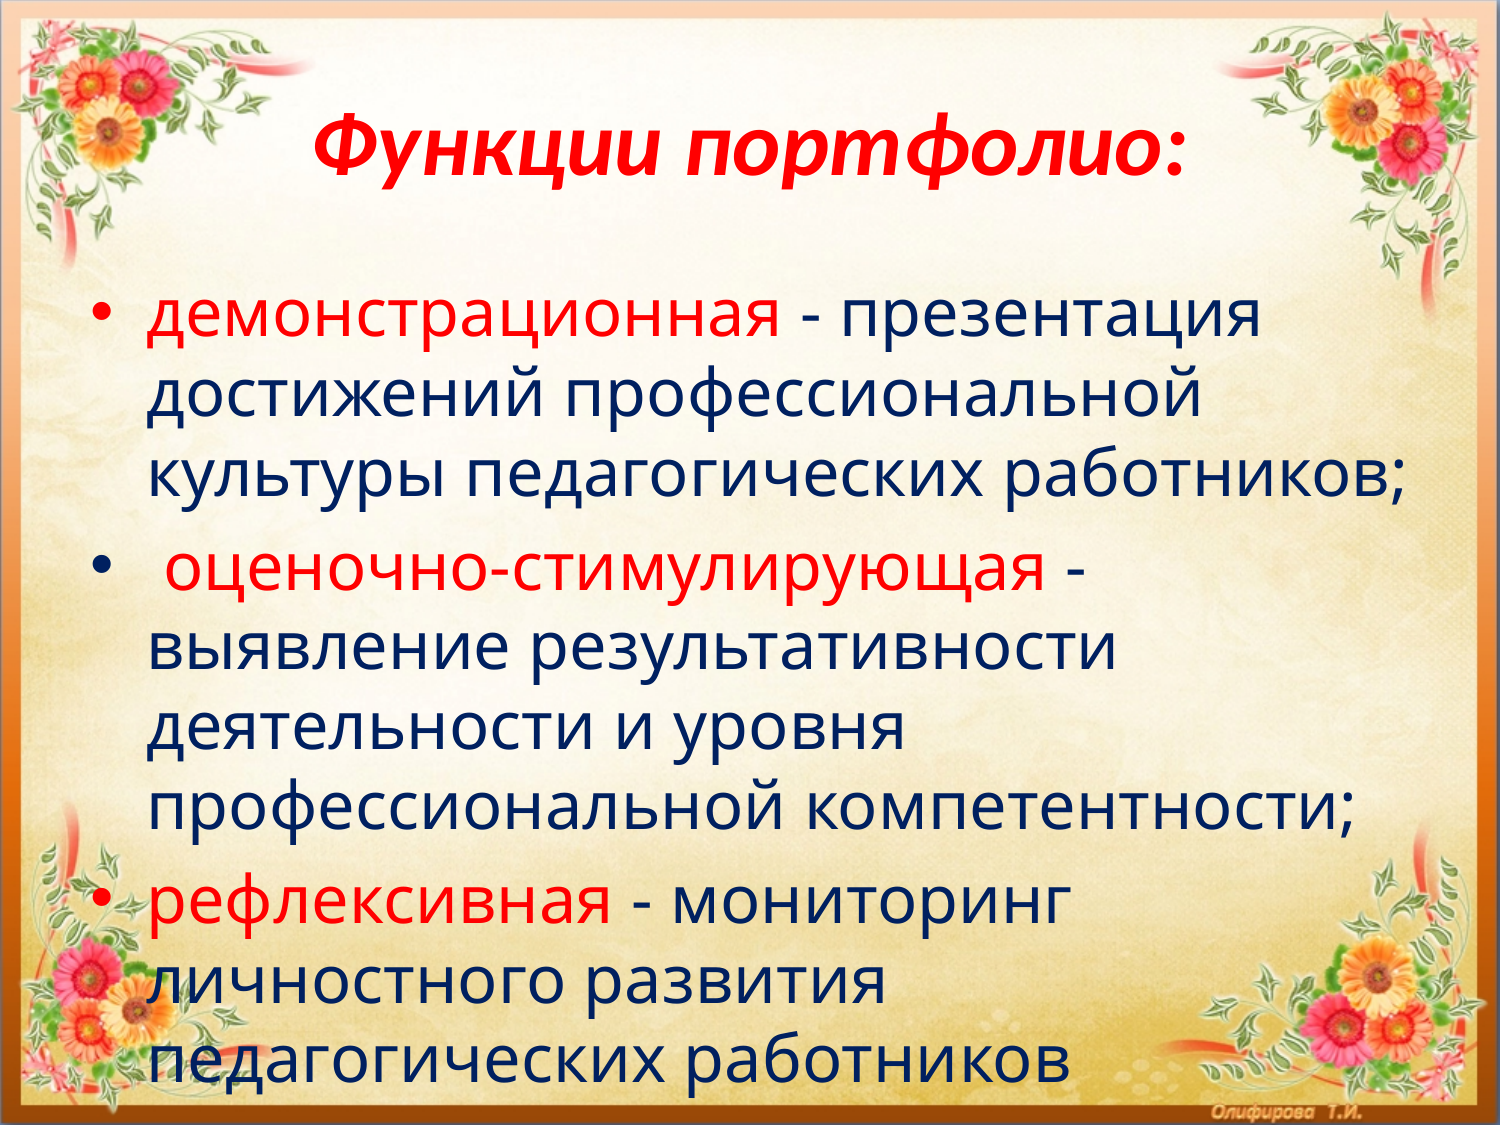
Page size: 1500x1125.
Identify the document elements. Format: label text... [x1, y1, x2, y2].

title Функции портфолио: [75, 45, 1425, 233]
list демонстрационная - презентация достижений профессиональной культуры педагогических работников; оценочно-стимулирующая - выявление результативности деятельности и уровня профессиональной компетентности; рефлексивная - мониторинг личностного развития педагогических работников [75, 262, 1425, 1005]
picture [0, 0, 1500, 1125]
